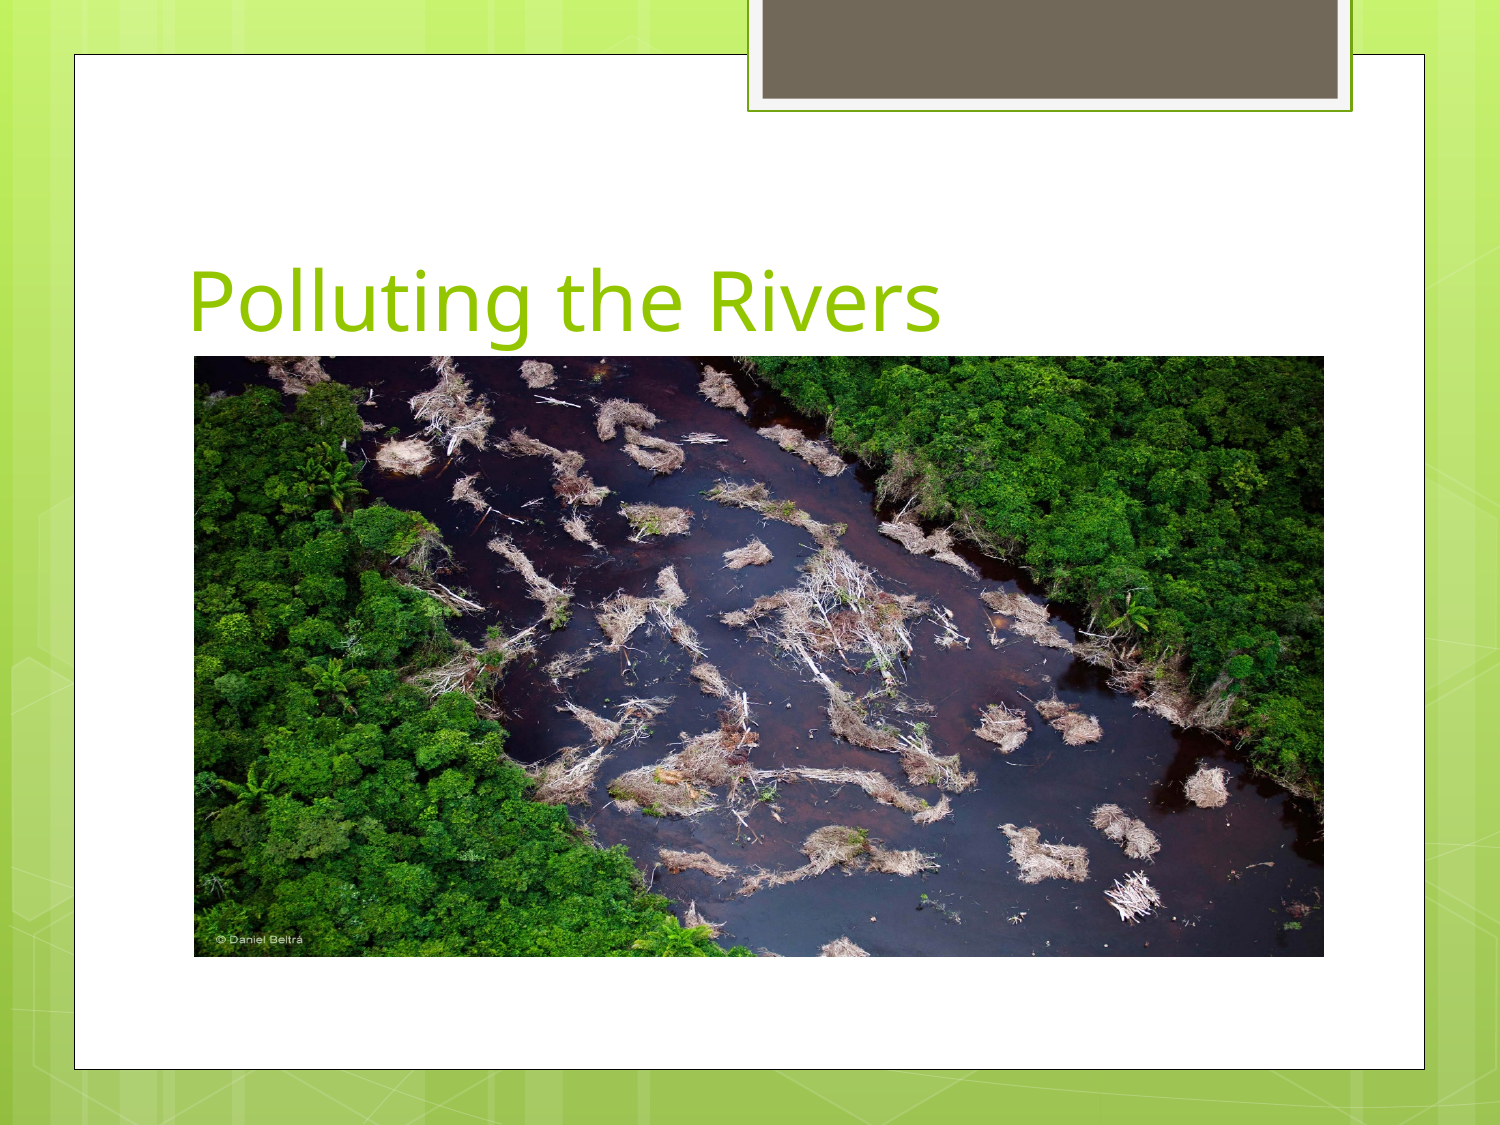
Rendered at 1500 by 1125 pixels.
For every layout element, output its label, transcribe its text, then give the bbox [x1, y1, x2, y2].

title Polluting the Rivers [171, 168, 1324, 357]
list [194, 355, 1324, 957]
